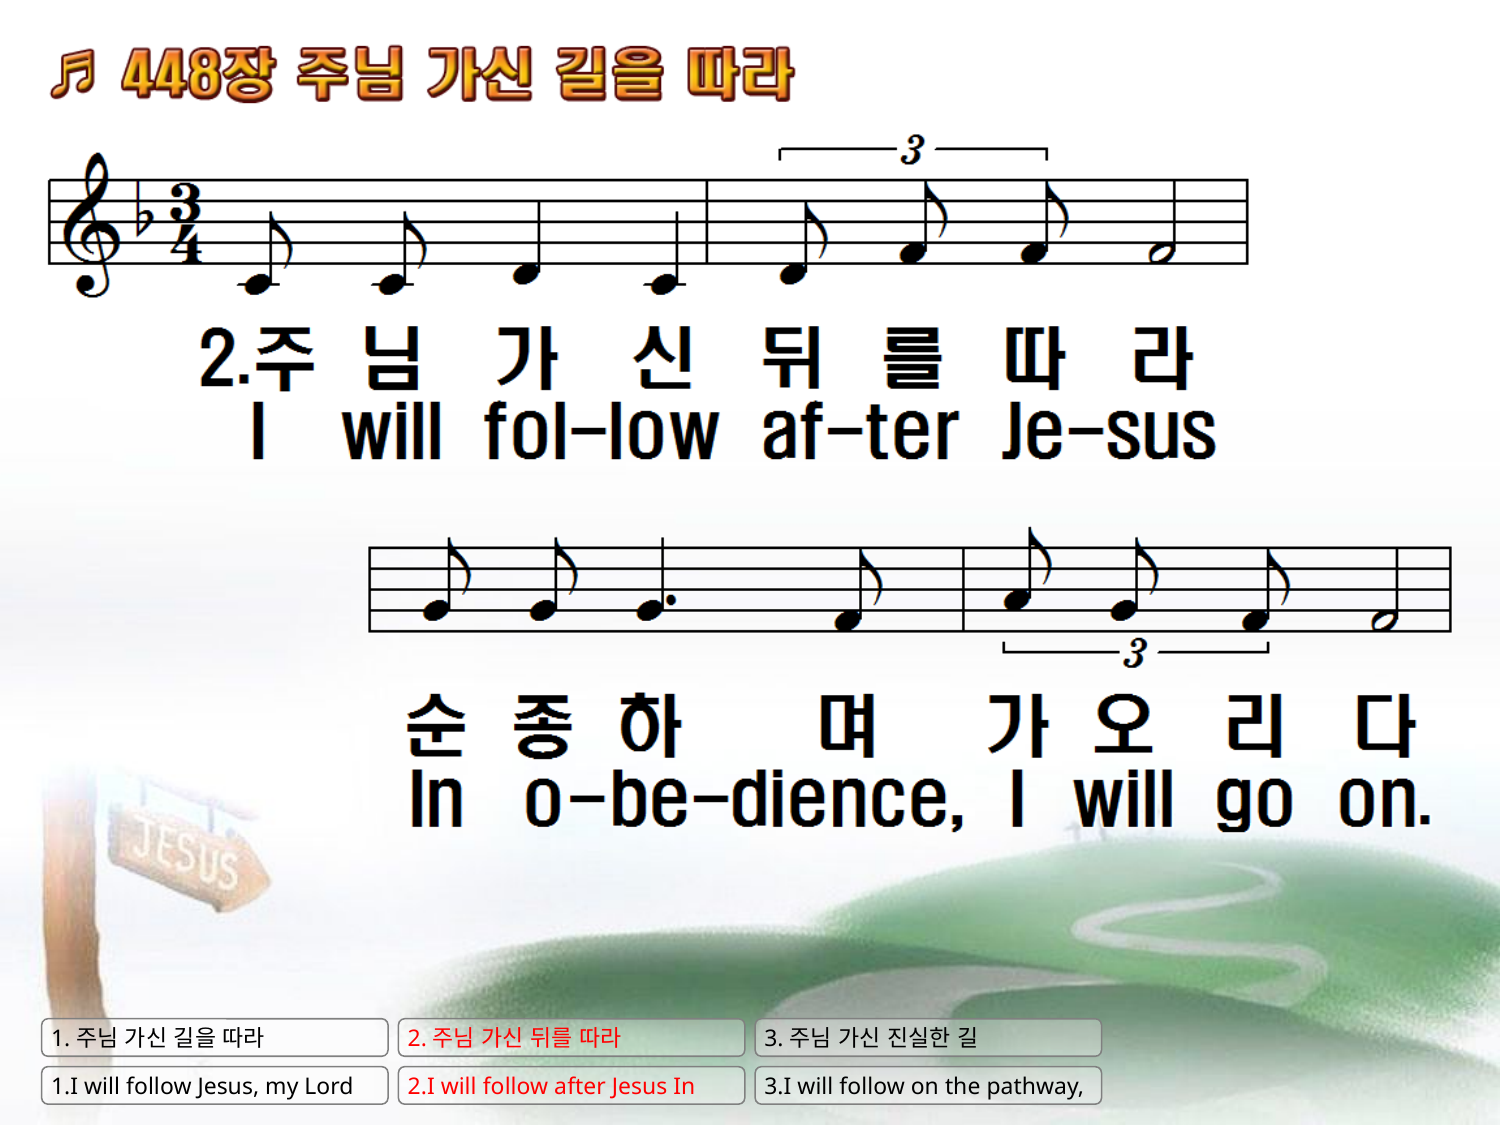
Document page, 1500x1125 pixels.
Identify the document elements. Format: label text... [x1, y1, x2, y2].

text_box 1.주님 가신 길을 따라 [41, 1018, 389, 1057]
text_box 2.I will follow after Jesus In [398, 1066, 745, 1105]
text_box 2.주님 가신 뒤를 따라 [398, 1018, 745, 1057]
text_box 3.I will follow on the pathway, [755, 1066, 1102, 1105]
text_box 1.I will follow Jesus, my Lord [41, 1066, 389, 1105]
text_box 3.주님 가신 진실한 길 [755, 1018, 1102, 1057]
picture [0, 0, 1500, 1125]
